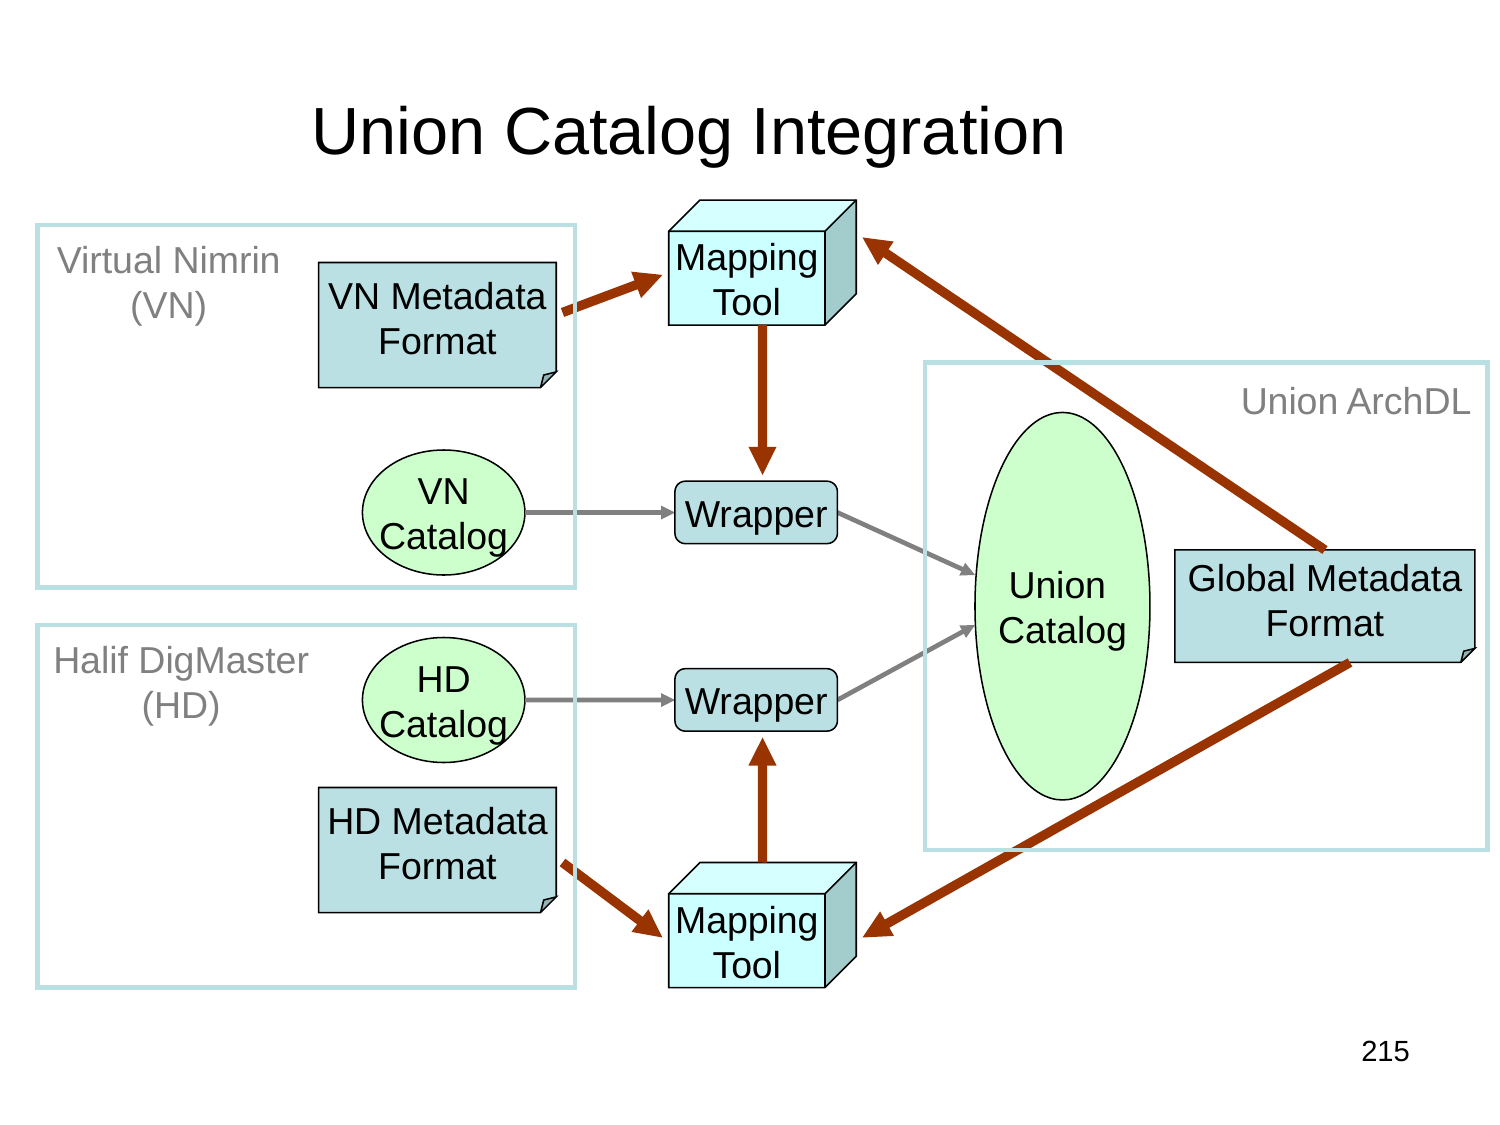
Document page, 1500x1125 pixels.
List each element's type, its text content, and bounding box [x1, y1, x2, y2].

text_box Union Catalog Integration [50, 86, 1329, 175]
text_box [562, 199, 1326, 551]
text_box Halif DigMaster (HD) [62, 637, 300, 725]
slide_number 215 [1074, 1024, 1426, 1103]
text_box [837, 559, 1151, 660]
text_box Virtual Nimrin (VN) [49, 237, 288, 325]
text_box [37, 224, 575, 588]
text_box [562, 662, 1351, 988]
text_box Union ArchDL [1329, 375, 1475, 425]
text_box [37, 624, 575, 988]
text_box [1154, 362, 1488, 850]
